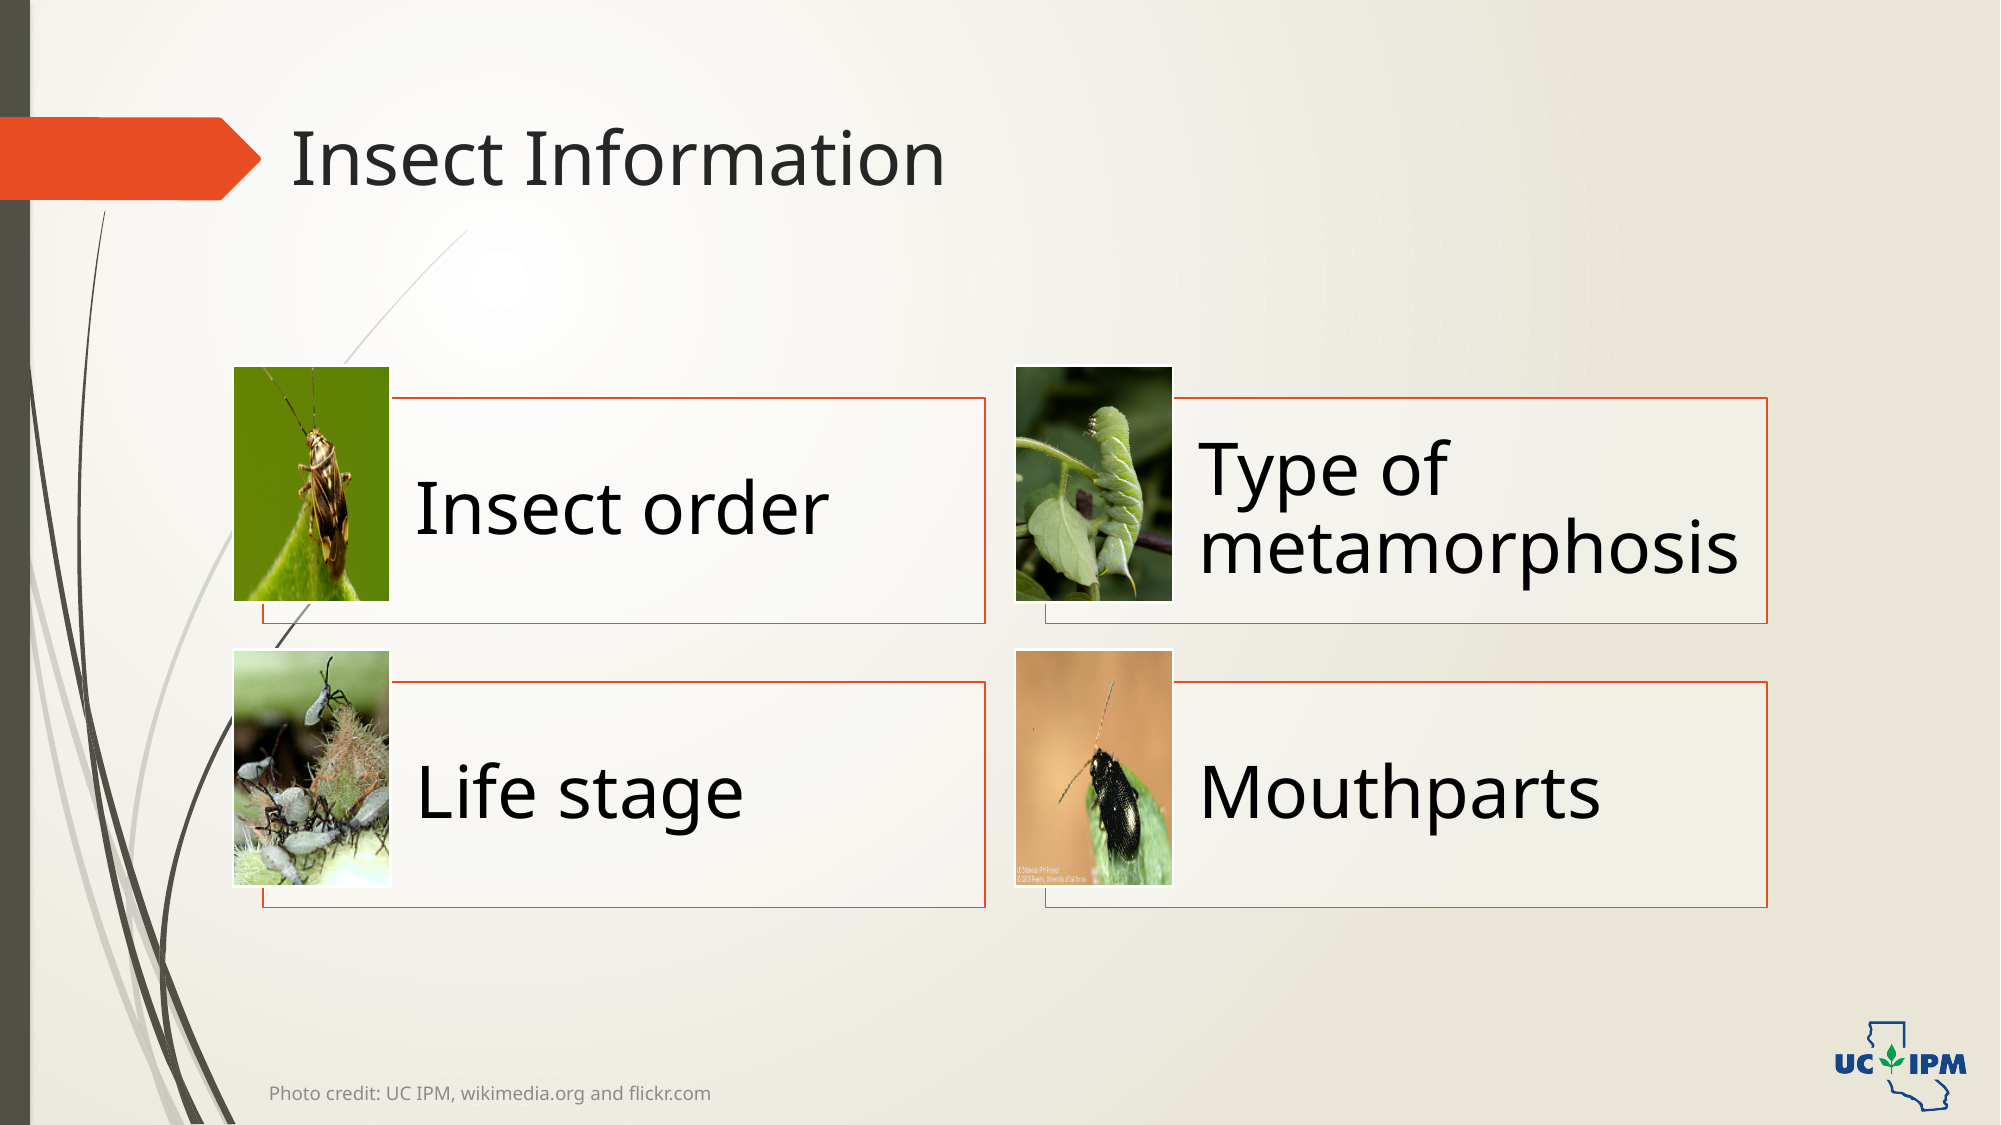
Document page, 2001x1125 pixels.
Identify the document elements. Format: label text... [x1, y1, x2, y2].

title Insect Information [276, 102, 1768, 313]
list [231, 326, 1768, 947]
picture [1833, 1020, 1969, 1113]
footer Photo credit: UC IPM, wikimedia.org and flickr.com [253, 1062, 1504, 1123]
